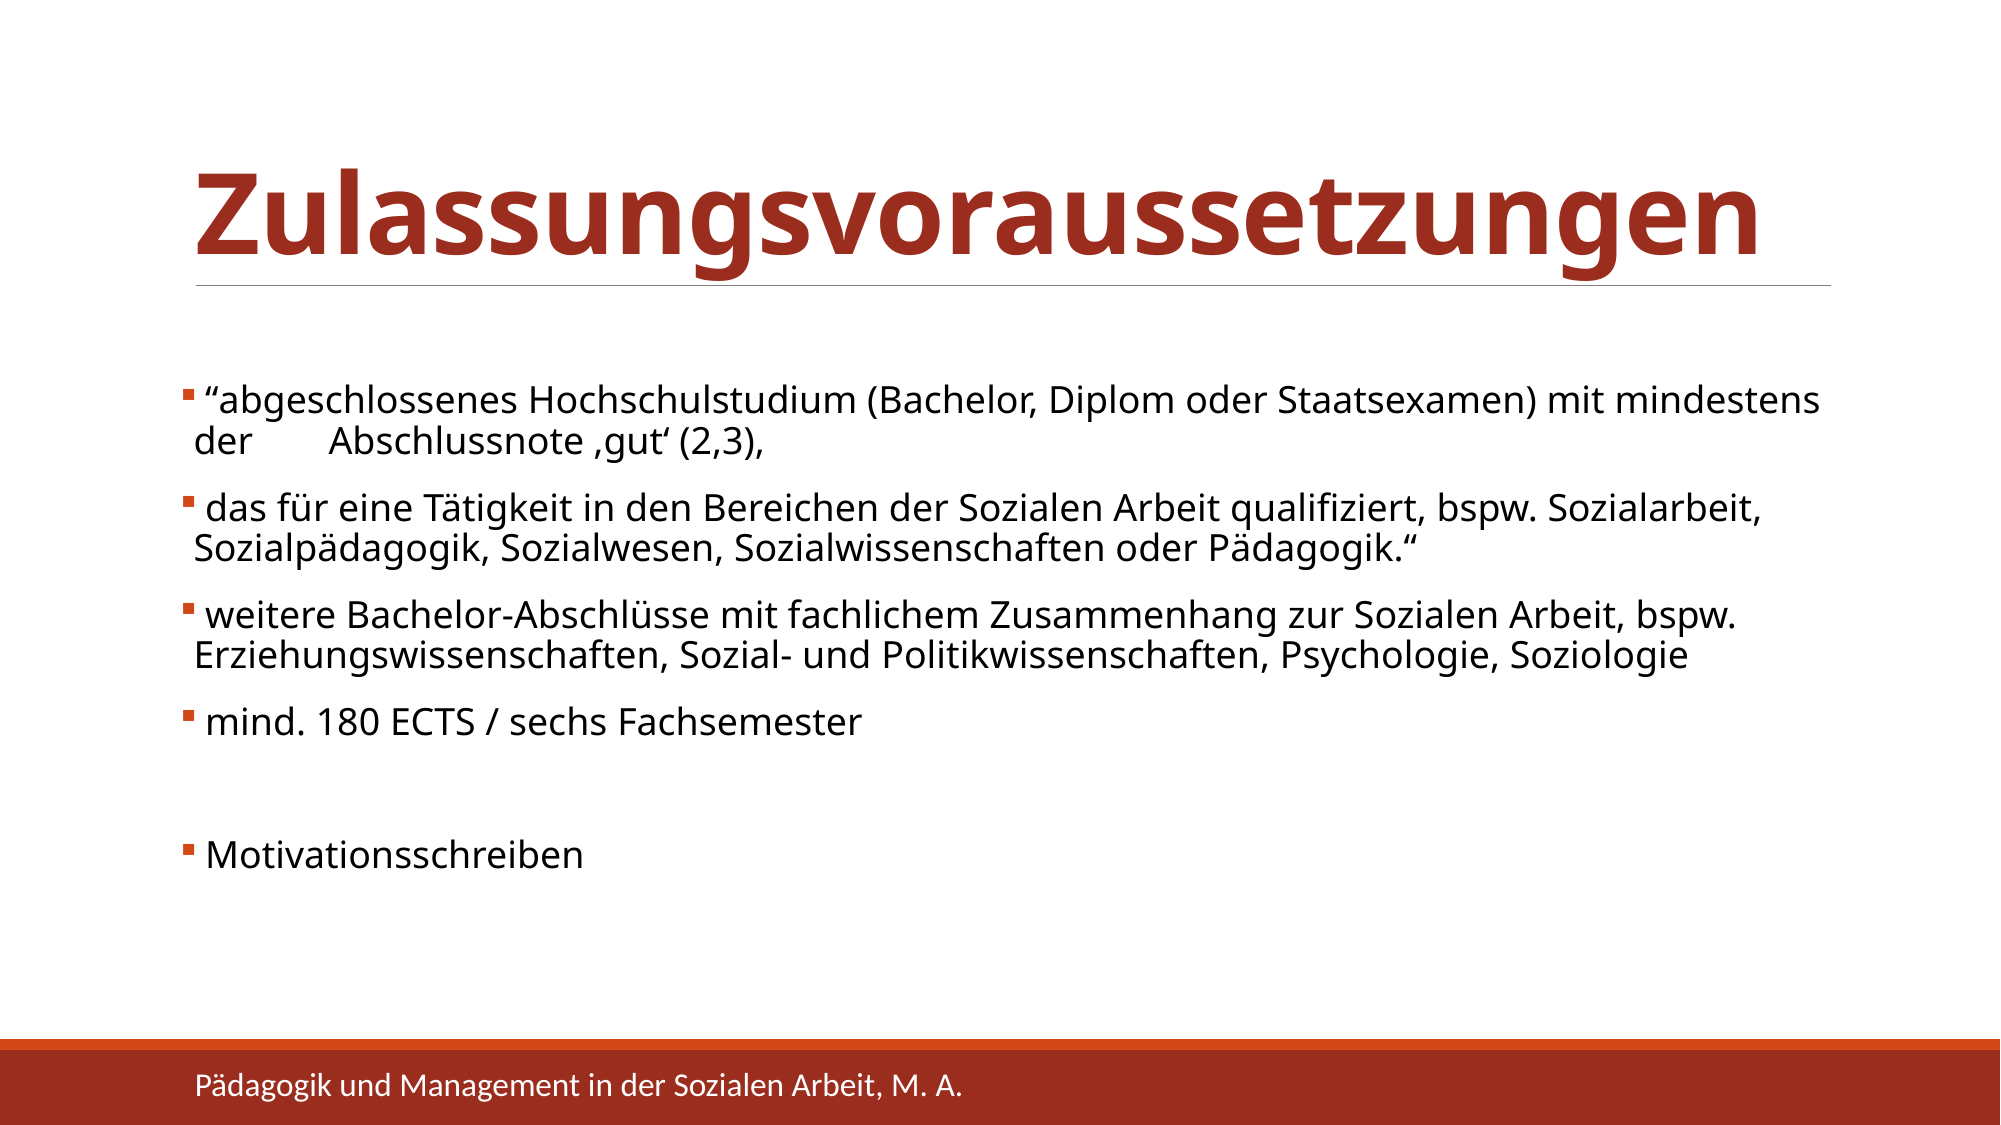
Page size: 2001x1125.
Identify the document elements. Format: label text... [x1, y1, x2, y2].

title Zulassungsvoraussetzungen [180, 47, 1830, 285]
list “abgeschlossenes Hochschulstudium (Bachelor, Diplom oder Staatsexamen) mit mindestens der Abschlussnote ‚gut‘ (2,3), das für eine Tätigkeit in den Bereichen der Sozialen Arbeit qualifiziert, bspw. Sozialarbeit, Sozialpädagogik, Sozialwesen, Sozialwissenschaften oder Pädagogik.“ weitere Bachelor-Abschlüsse mit fachlichem Zusammenhang zur Sozialen Arbeit, bspw. Erziehungswissenschaften, Sozial- und Politikwissenschaften, Psychologie, Soziologie mind. 180 ECTS / sechs Fachsemester Motivationsschreiben [180, 302, 1830, 925]
text_box Pädagogik und Management in der Sozialen Arbeit, M. A. [179, 1055, 1036, 1125]
